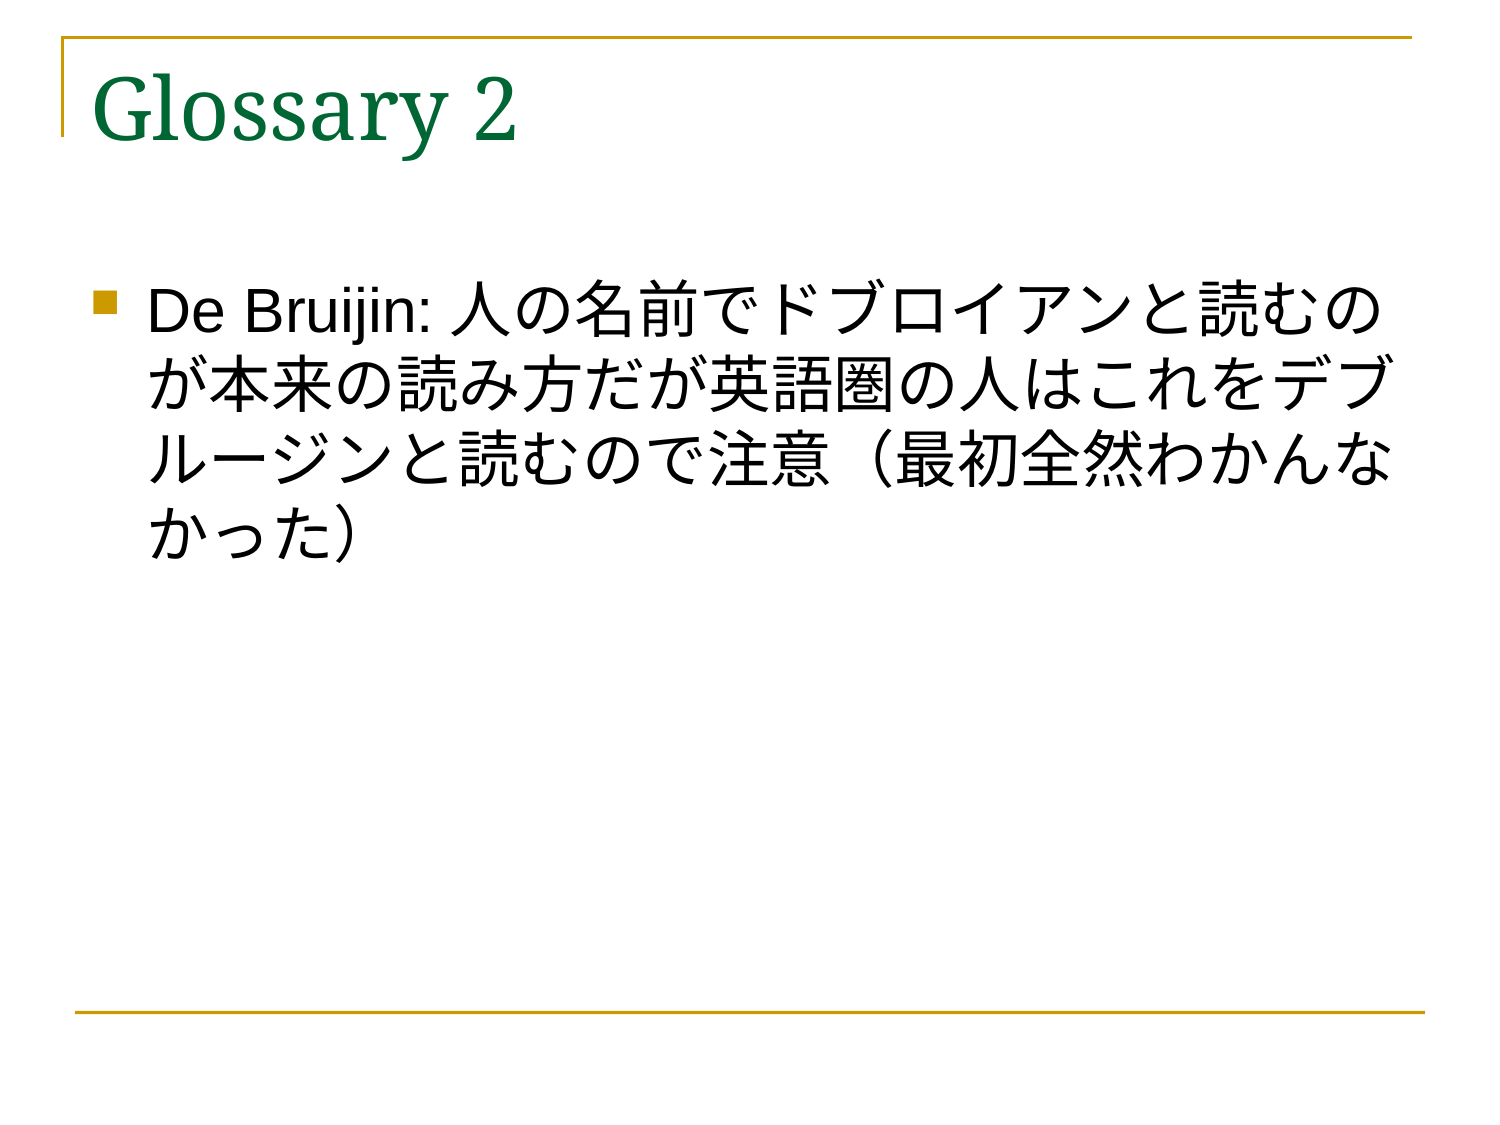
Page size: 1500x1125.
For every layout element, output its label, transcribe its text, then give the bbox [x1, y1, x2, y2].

list De Bruijin:人の名前でドブロイアンと読むのが本来の読み方だが英語圏の人はこれをデブルージンと読むので注意（最初全然わかんなかった） [75, 262, 1425, 1006]
title Glossary 2 [75, 45, 1425, 233]
